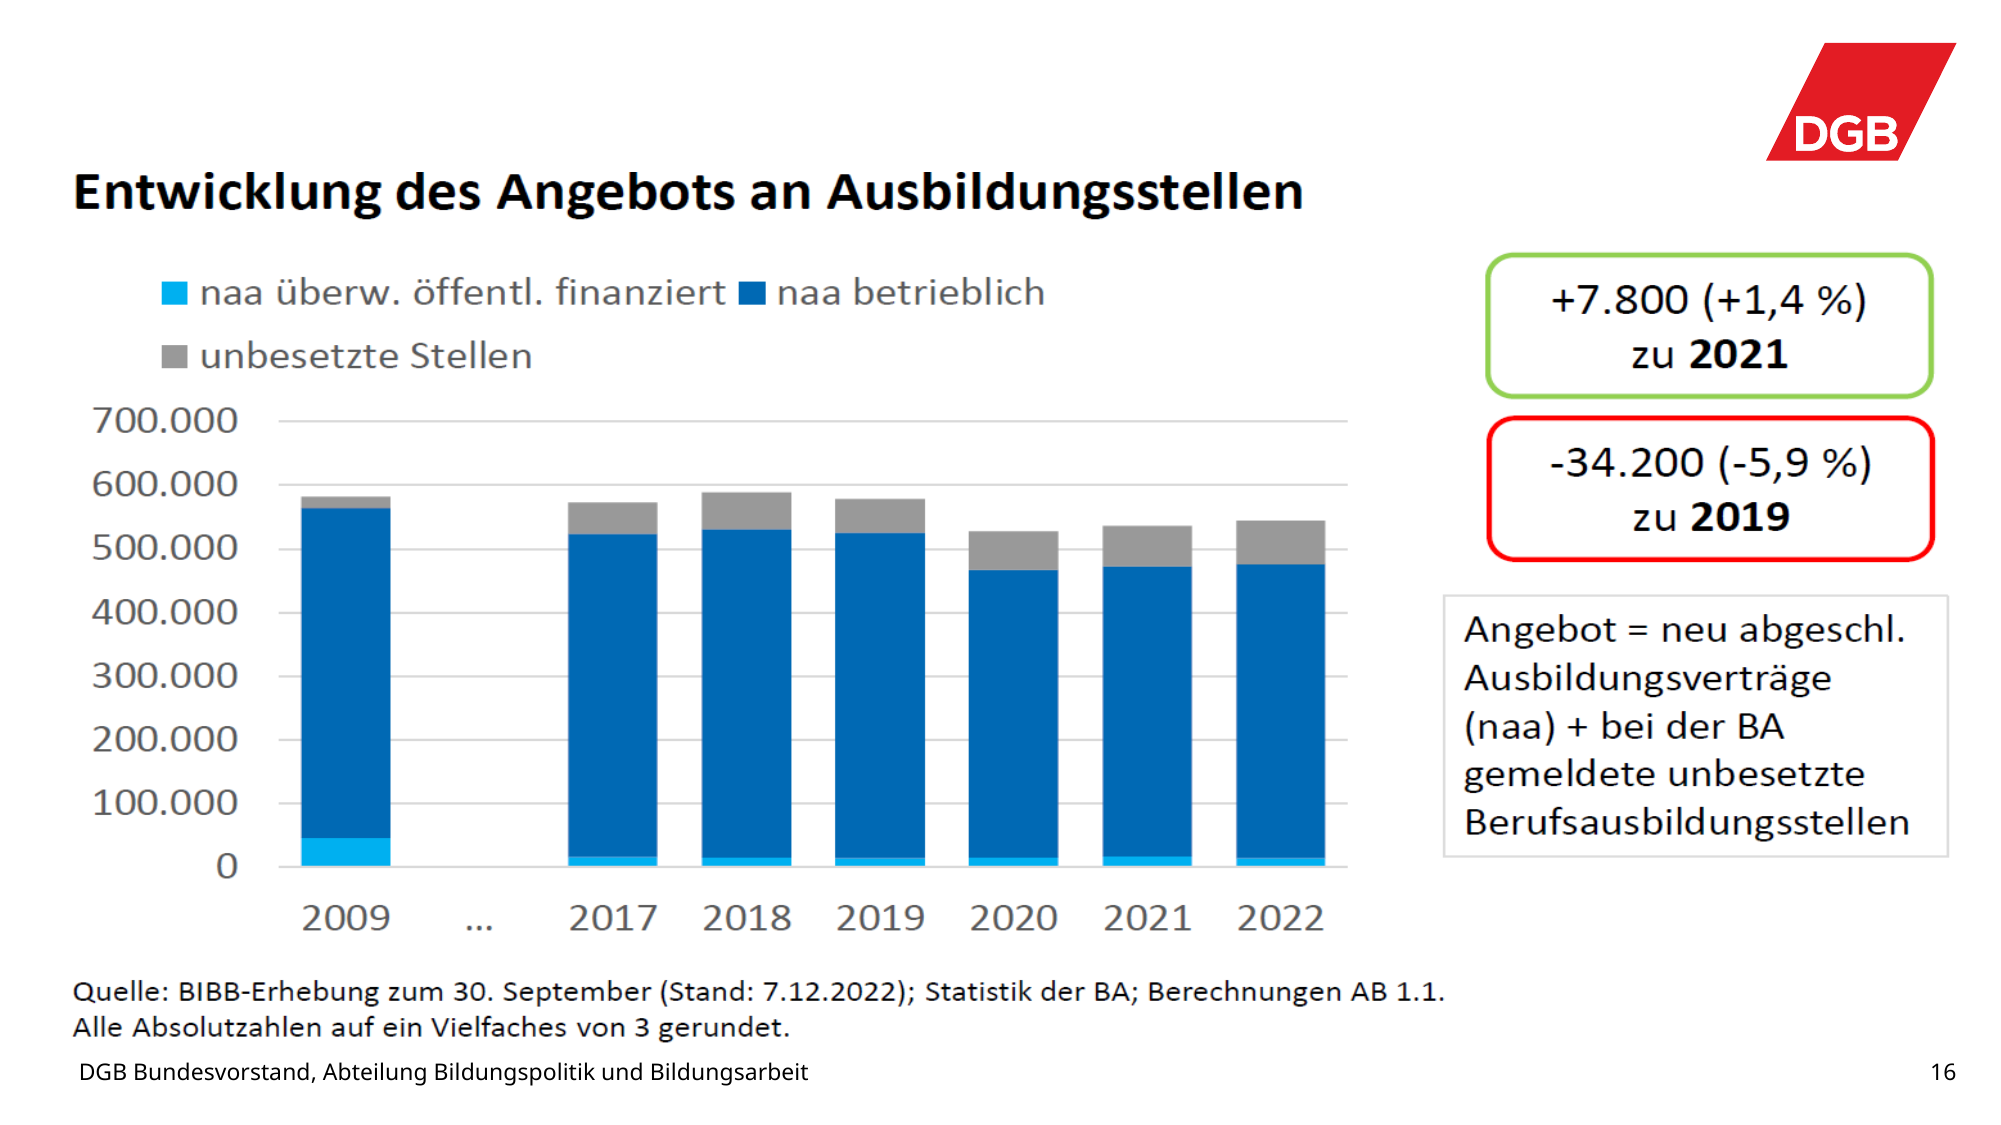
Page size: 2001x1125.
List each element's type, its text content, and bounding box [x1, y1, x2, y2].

slide_number 16 [1880, 1053, 1969, 1095]
picture [0, 172, 2000, 1053]
footer DGB Bundesvorstand, Abteilung Bildungspolitik und Bildungsarbeit [66, 1053, 1497, 1095]
